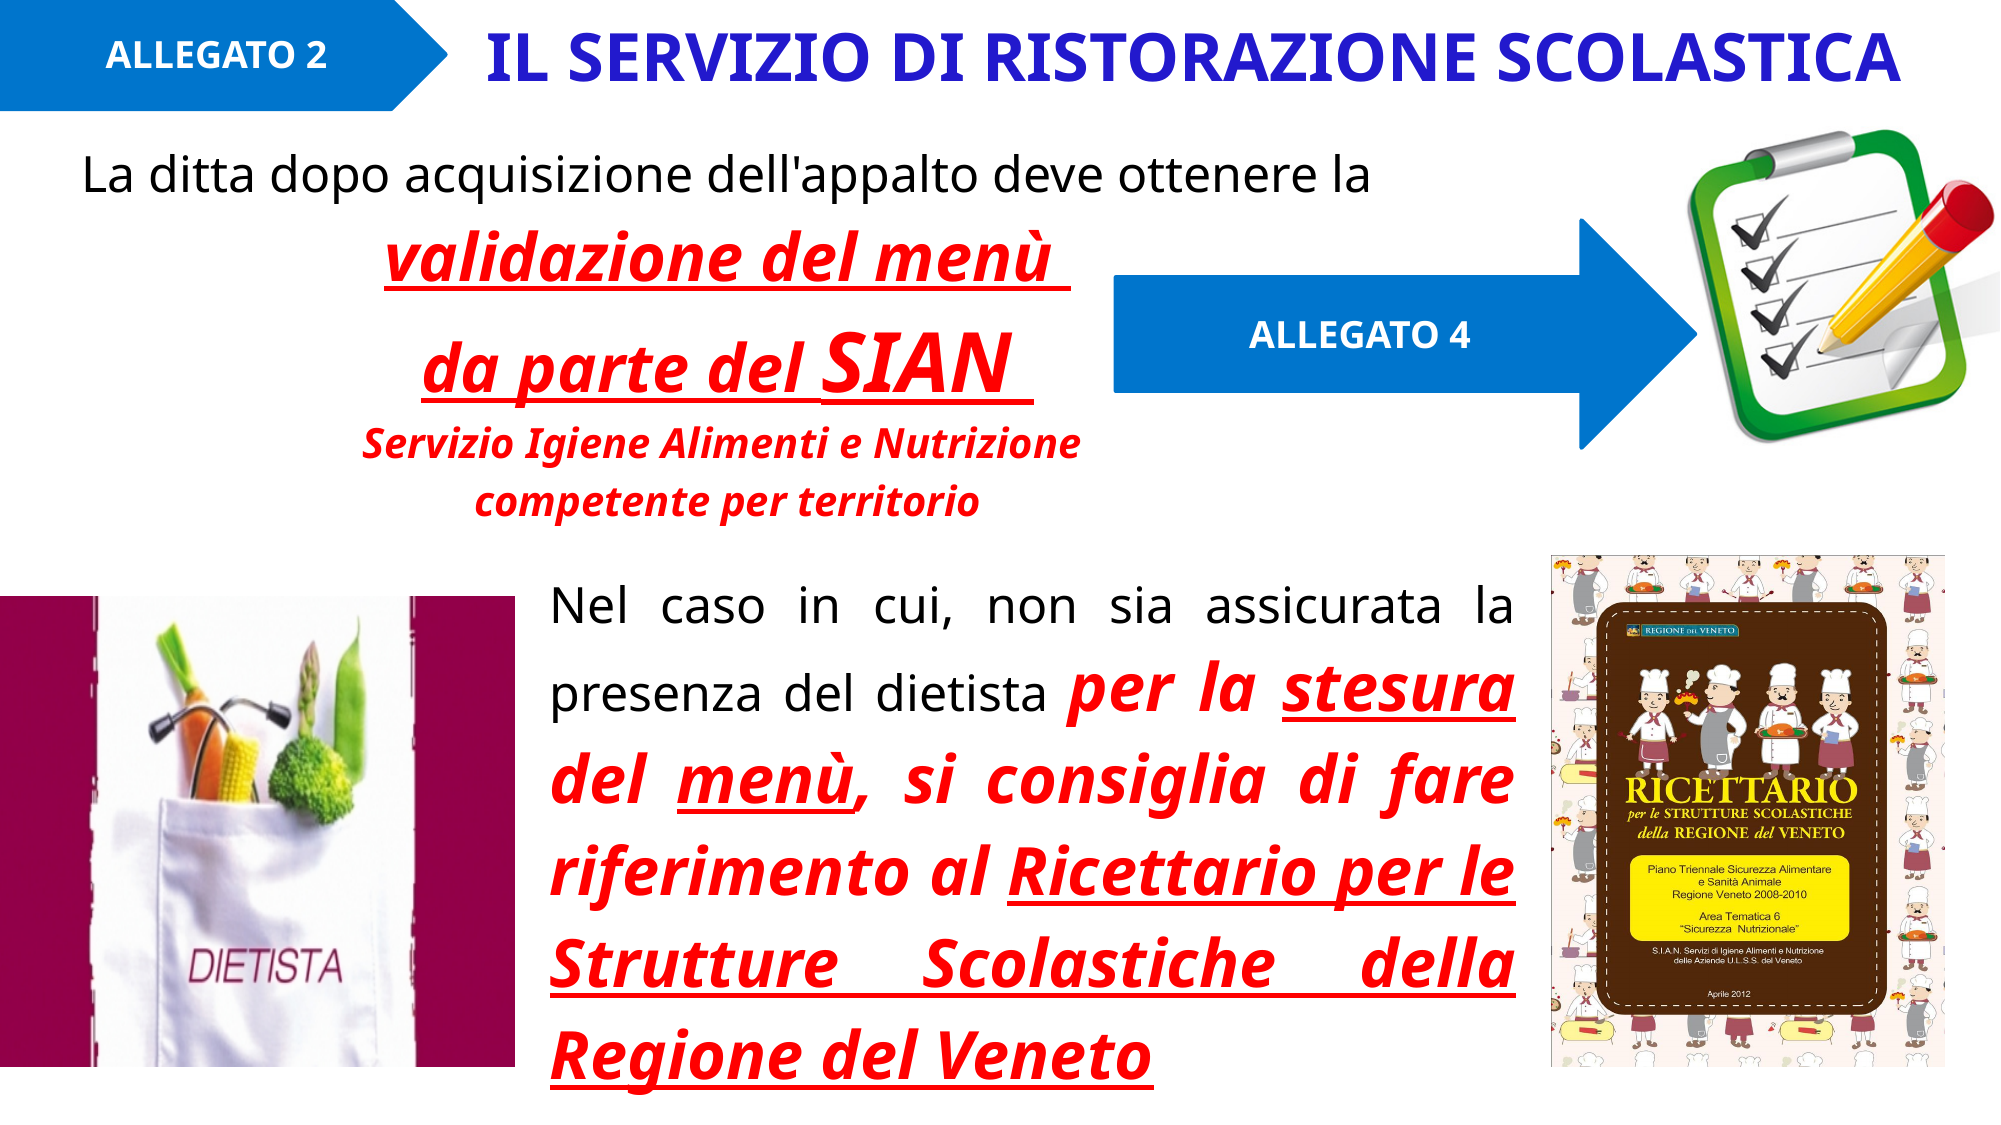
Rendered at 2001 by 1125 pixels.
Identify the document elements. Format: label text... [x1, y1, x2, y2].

text_box La ditta dopo acquisizione dell'appalto deve ottenere la validazione del menù da parte del SIAN Servizio Igiene Alimenti e Nutrizione competente per territorio [0, 126, 1456, 532]
text_box [1113, 218, 1679, 450]
picture [0, 596, 516, 1067]
text_box IL SERVIZIO DI RISTORAZIONE SCOLASTICA [388, 0, 2000, 110]
picture [1551, 555, 1946, 1067]
text_box [0, 0, 394, 112]
text_box Nel caso in cui, non sia assicurata la presenza del dietista per la stesura del menù, si consiglia di fare riferimento al Ricettario per le Strutture Scolastiche della Regione del Veneto [535, 556, 1532, 1101]
picture [1684, 125, 2000, 449]
text_box ALLEGATO 2 [90, 24, 388, 84]
text_box ALLEGATO 4 [1234, 303, 1552, 364]
